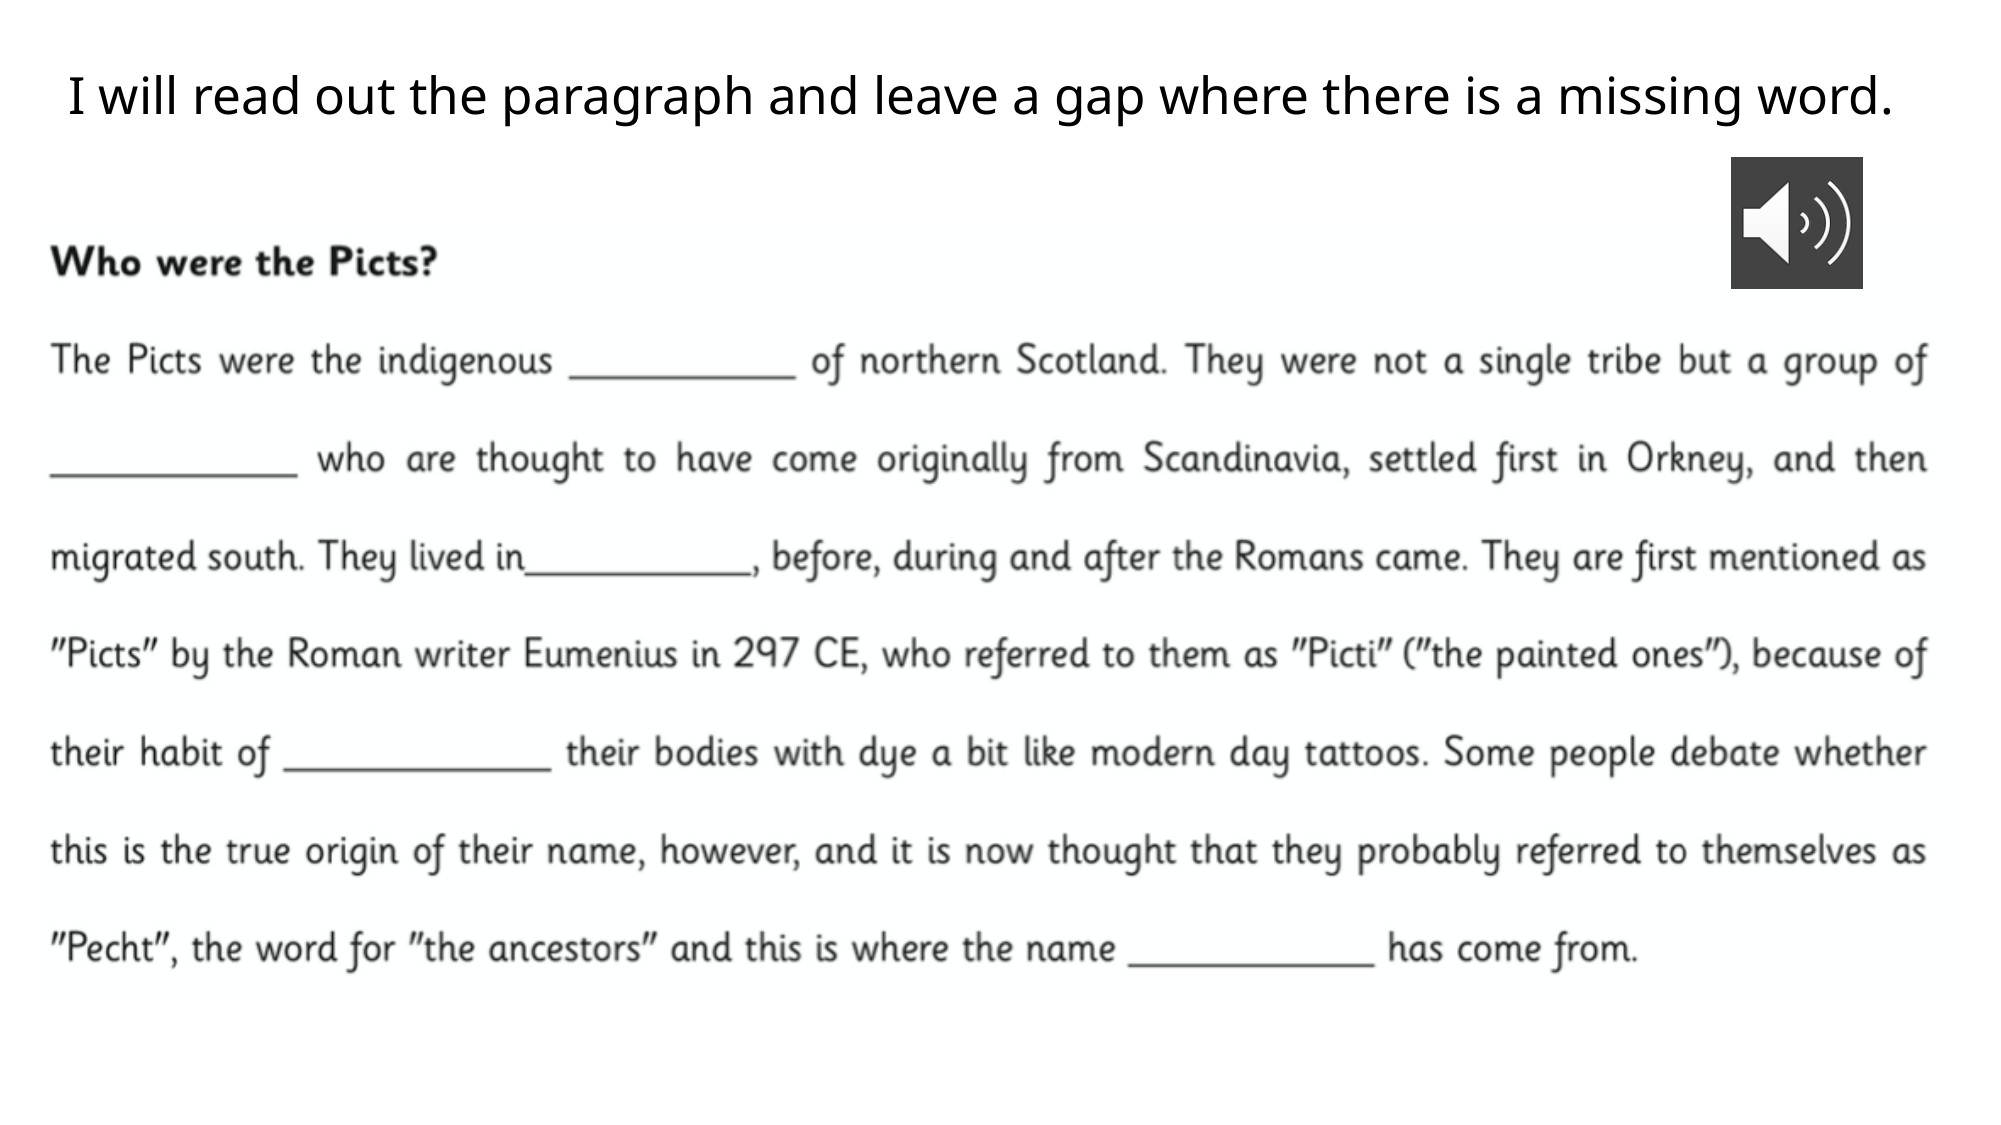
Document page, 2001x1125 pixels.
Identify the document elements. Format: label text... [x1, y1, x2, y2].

title I will read out the paragraph and leave a gap where there is a missing word. [39, 48, 1925, 134]
picture [37, 156, 1963, 1003]
